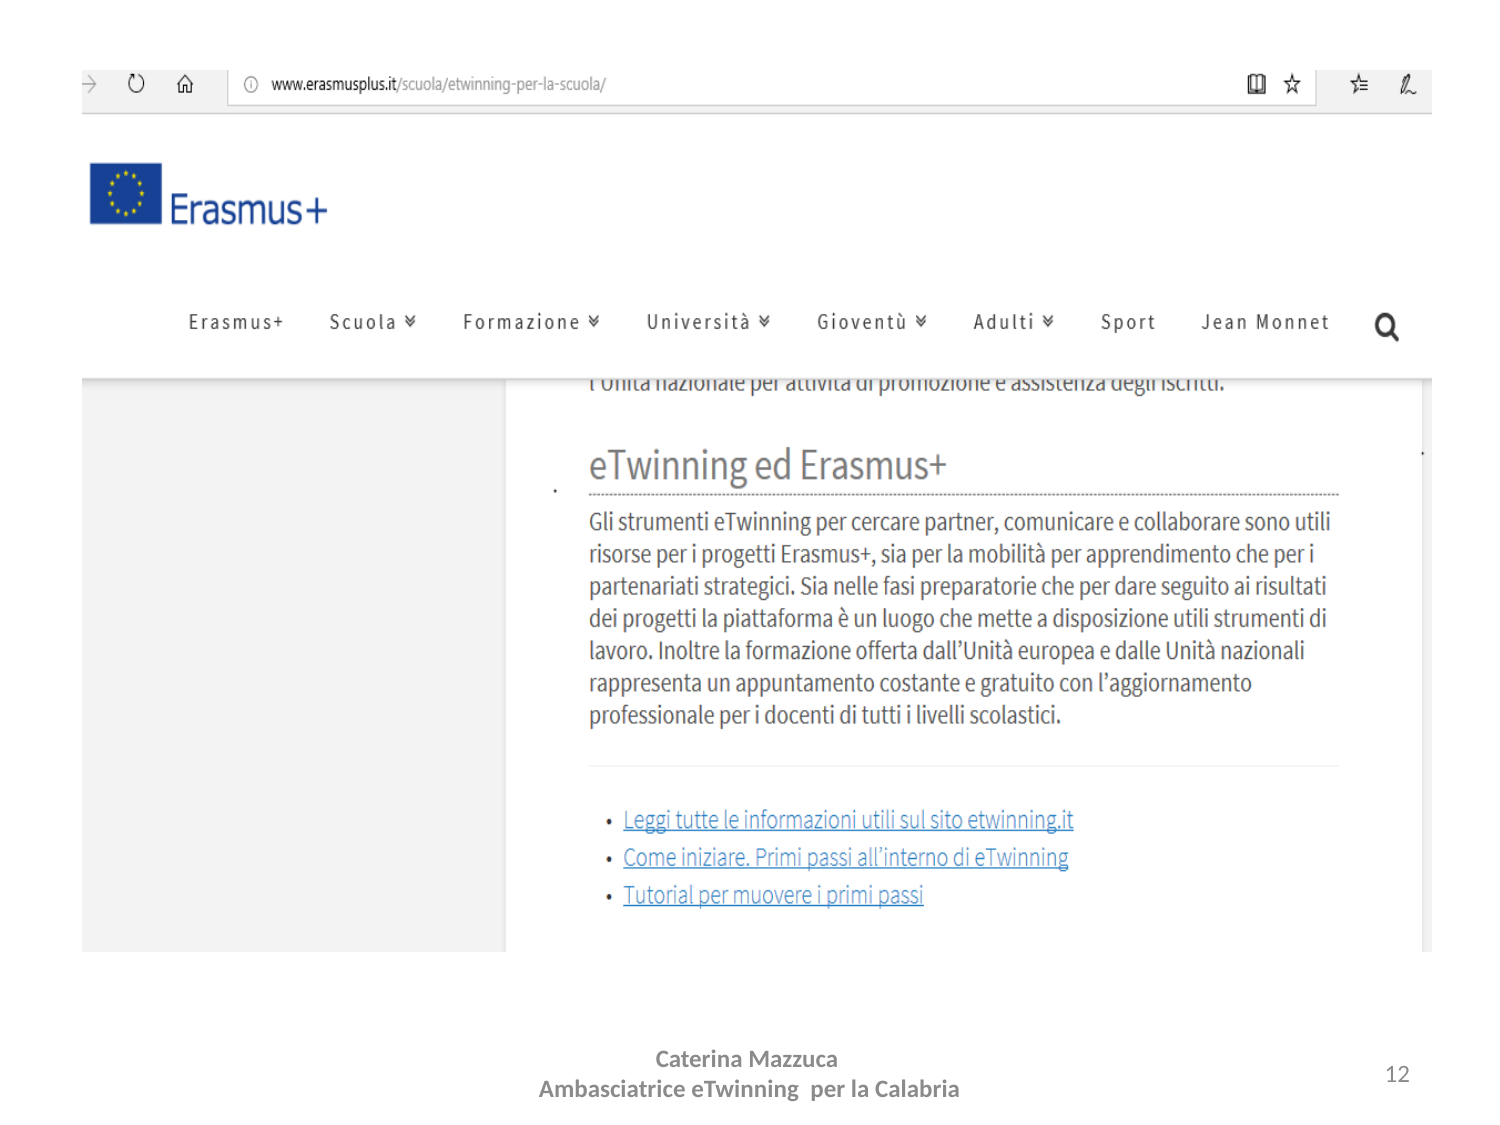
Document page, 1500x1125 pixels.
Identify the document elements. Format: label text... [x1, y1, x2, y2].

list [81, 70, 1433, 952]
footer Caterina Mazzuca Ambasciatrice eTwinning per la Calabria [512, 1042, 988, 1103]
slide_number 12 [1074, 1042, 1425, 1103]
